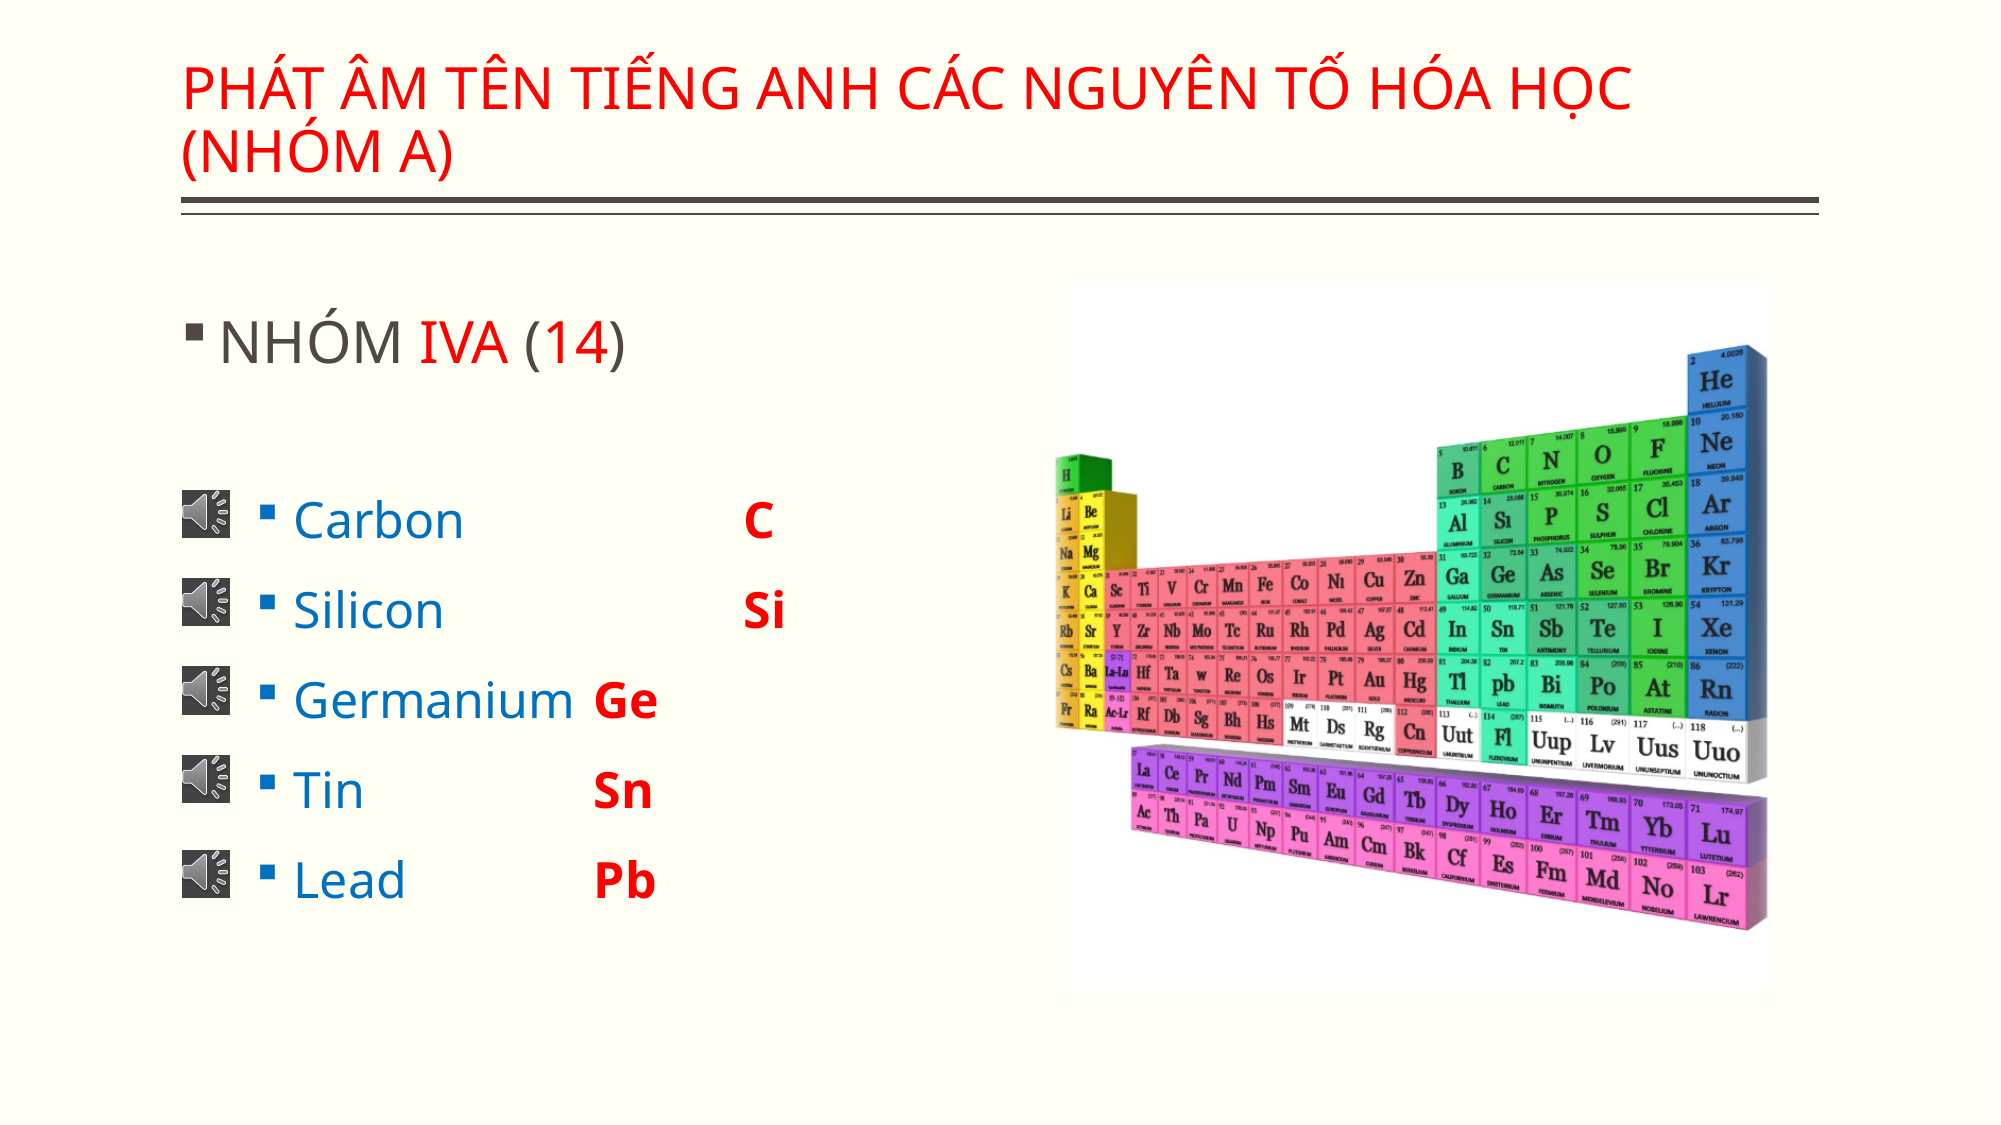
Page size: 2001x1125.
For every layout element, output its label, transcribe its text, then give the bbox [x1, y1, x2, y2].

picture [181, 665, 232, 716]
picture [181, 753, 232, 804]
picture [181, 577, 232, 628]
list NHÓM IVA (14) Carbon C Silicon Si Germanium Ge Tin Sn Lead Pb [181, 262, 988, 1013]
picture [181, 848, 232, 899]
picture [181, 488, 232, 539]
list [1040, 262, 1791, 1013]
title PHÁT ÂM TÊN TIẾNG ANH CÁC NGUYÊN TỐ HÓA HỌC (NHÓM A) [181, 12, 1819, 193]
